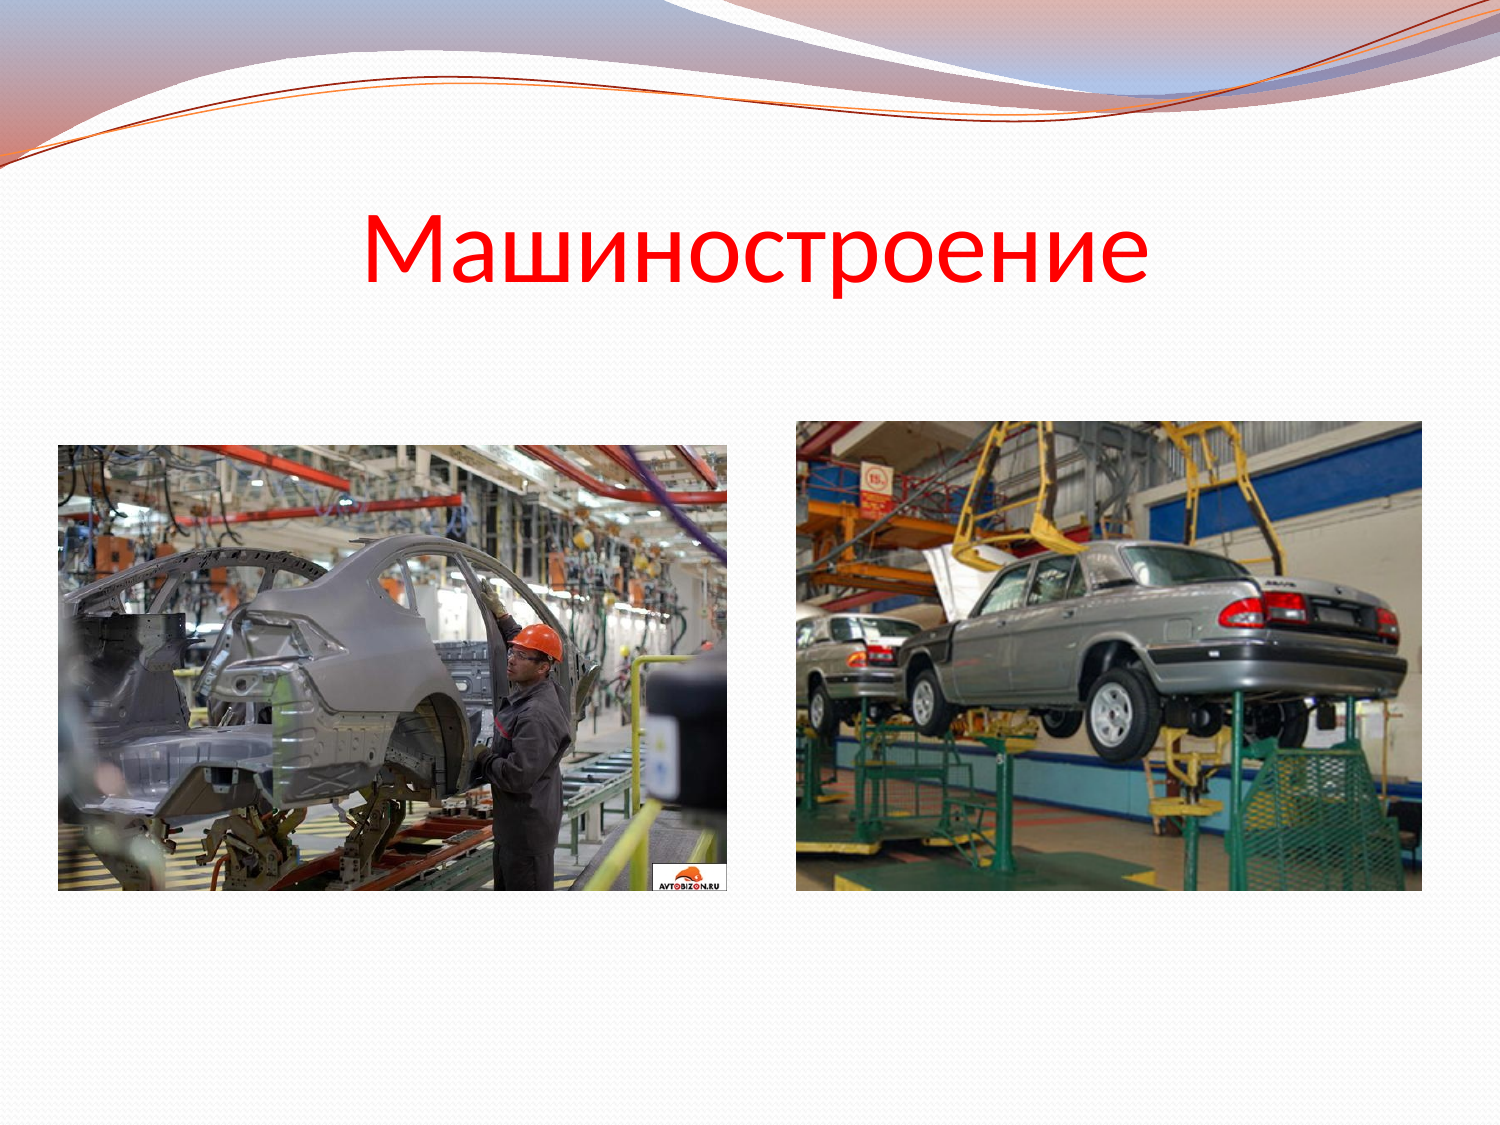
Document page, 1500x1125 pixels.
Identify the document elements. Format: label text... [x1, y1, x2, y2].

title Машиностроение [75, 115, 1438, 303]
picture [796, 421, 1422, 891]
picture [58, 445, 727, 891]
